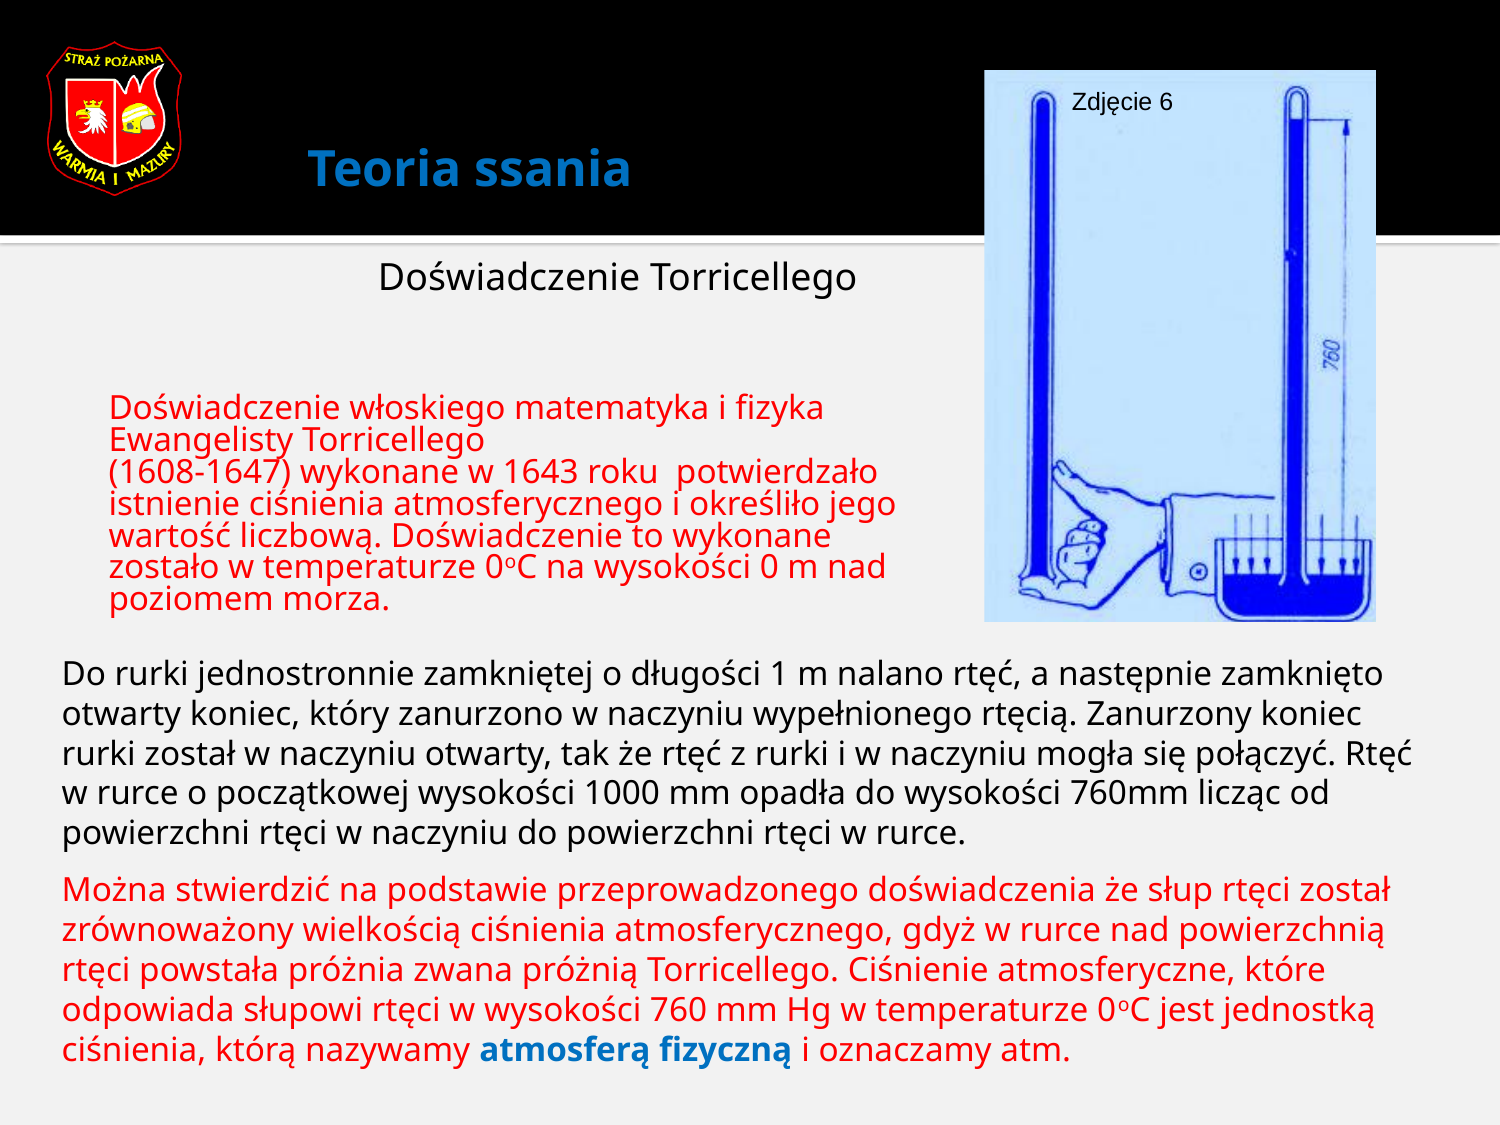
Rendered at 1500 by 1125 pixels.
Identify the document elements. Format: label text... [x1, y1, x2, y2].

text_box Doświadczenie Torricellego [363, 246, 978, 306]
picture [46, 41, 182, 196]
text_box Do rurki jednostronnie zamkniętej o długości 1 m nalano rtęć, a następnie zamknięto otwarty koniec, który zanurzono w naczyniu wypełnionego rtęcią. Zanurzony koniec rurki został w naczyniu otwarty, tak że rtęć z rurki i w naczyniu mogła się połączyć. Rtęć w rurce o początkowej wysokości 1000 mm opadła do wysokości 760mm licząc od powierzchni rtęci w naczyniu do powierzchni rtęci w rurce. Można stwierdzić na podstawie przeprowadzonego doświadczenia że słup rtęci został zrównoważony wielkością ciśnienia atmosferycznego, gdyż w rurce nad powierzchnią rtęci powstała próżnia zwana próżnią Torricellego. Ciśnienie atmosferyczne, które odpowiada słupowi rtęci w wysokości 760 mm Hg w temperaturze 0oC jest jednostką ciśnienia, którą nazywamy atmosferą fizyczną i oznaczamy atm. [46, 644, 1442, 1125]
text_box Doświadczenie włoskiego matematyka i fizyka Ewangelisty Torricellego (1608-1647) wykonane w 1643 roku potwierdzało istnienie ciśnienia atmosferycznego i określiło jego wartość liczbową. Doświadczenie to wykonane zostało w temperaturze 0oC na wysokości 0 m nad poziomem morza. [93, 386, 915, 625]
text_box Teoria ssania [292, 128, 727, 204]
picture [984, 70, 1376, 622]
